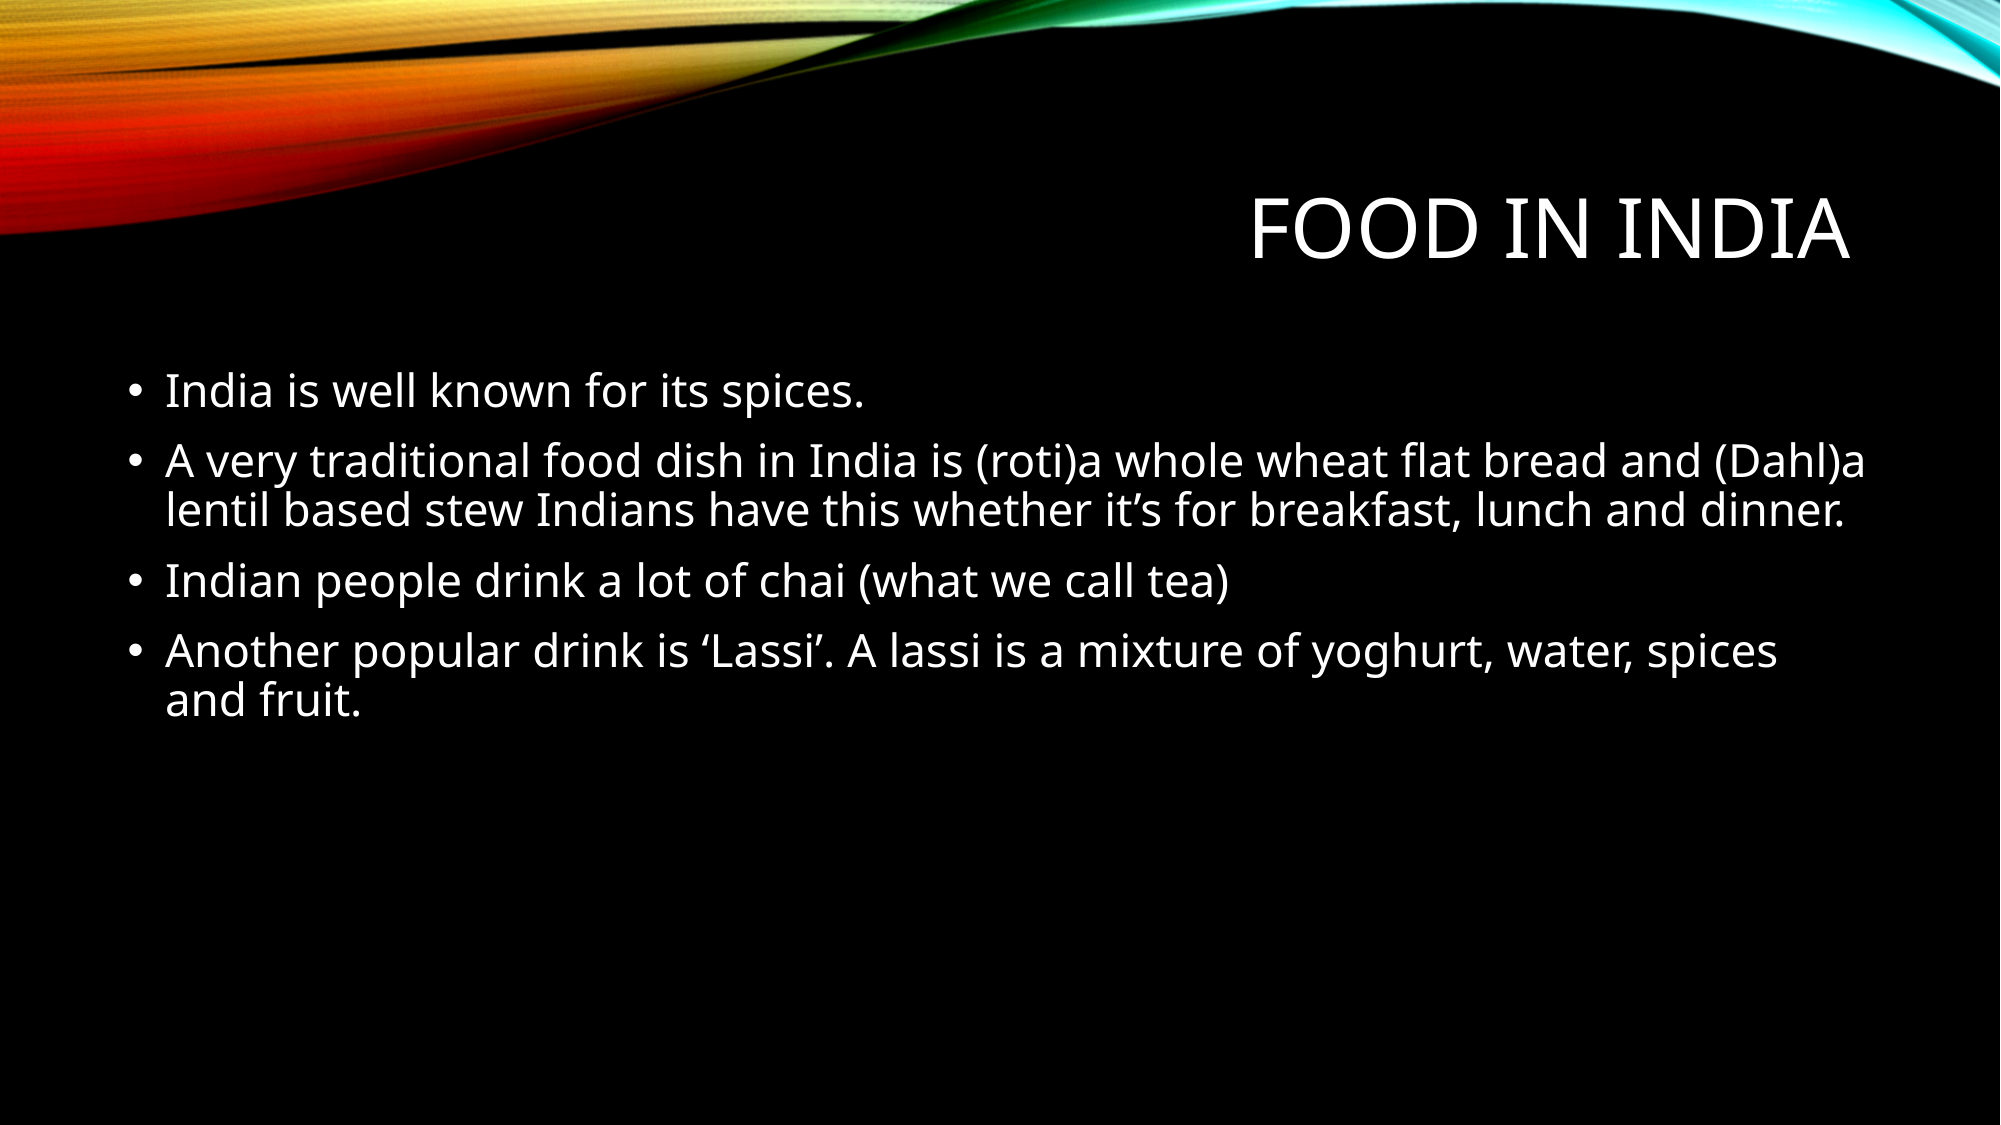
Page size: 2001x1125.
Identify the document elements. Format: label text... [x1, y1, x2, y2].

list India is well known for its spices. A very traditional food dish in India is (roti)a whole wheat flat bread and (Dahl)a lentil based stew Indians have this whether it’s for breakfast, lunch and dinner. Indian people drink a lot of chai (what we call tea) Another popular drink is ‘Lassi’. A lassi is a mixture of yoghurt, water, spices and fruit. [112, 360, 1888, 1021]
title Food in India [474, 125, 1888, 338]
picture [0, 0, 2000, 237]
